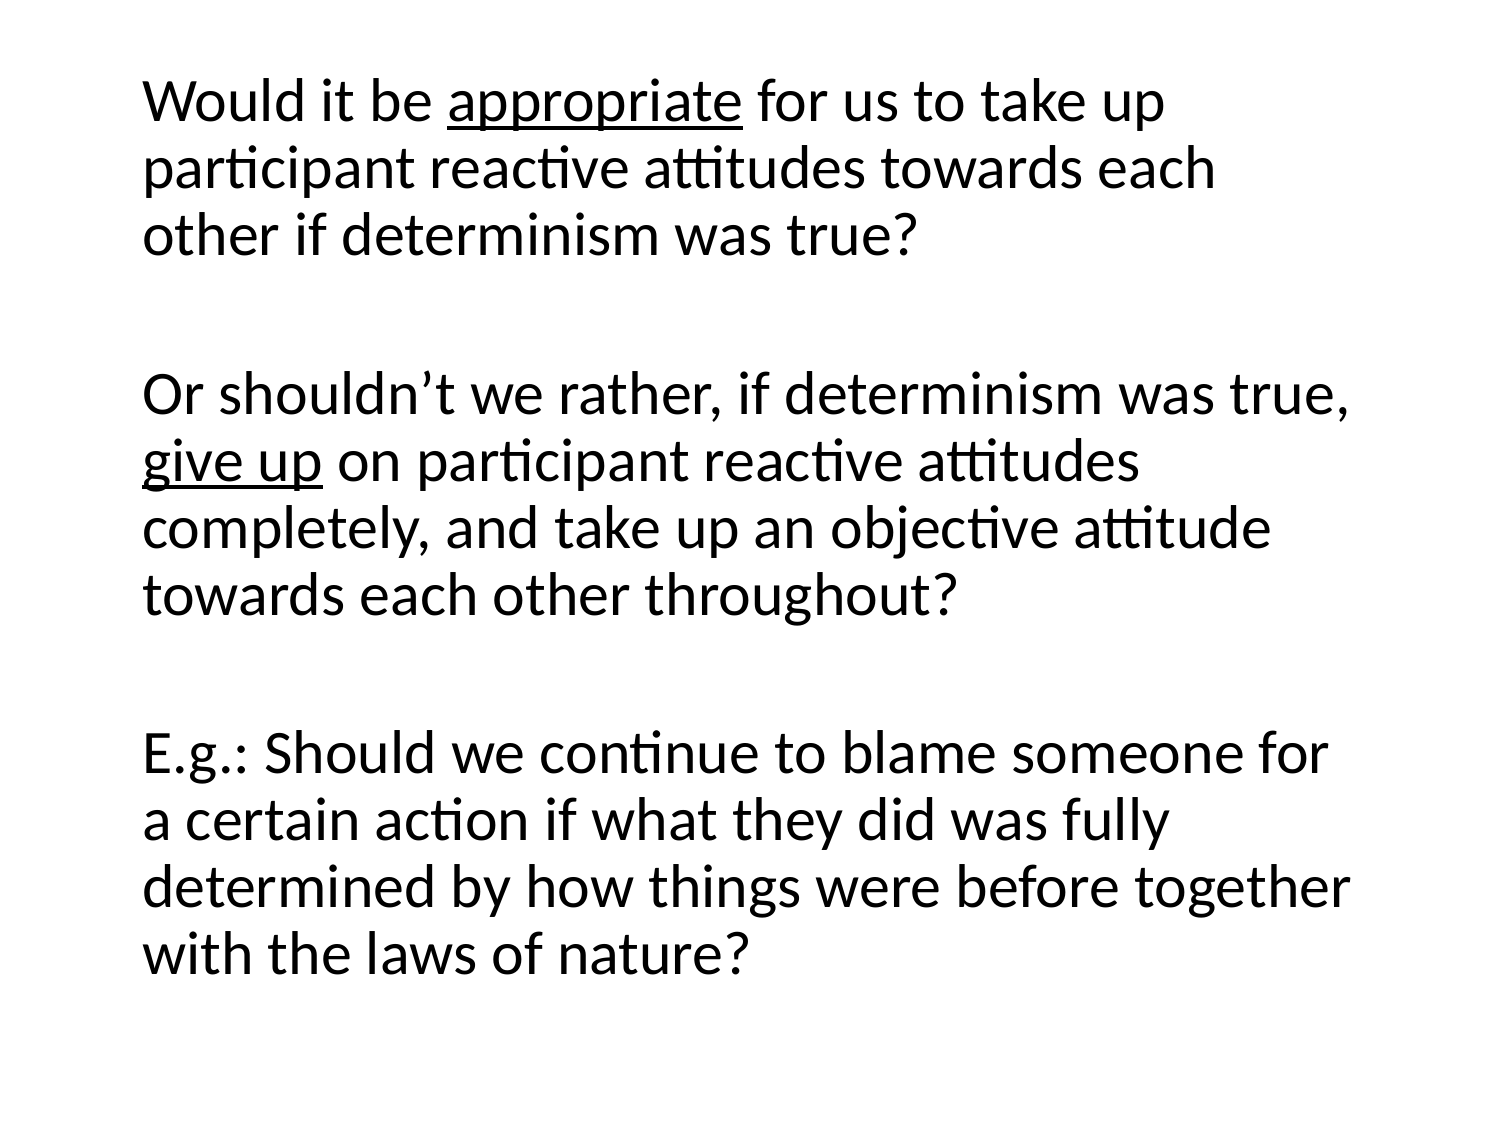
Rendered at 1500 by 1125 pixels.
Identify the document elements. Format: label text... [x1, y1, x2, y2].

list Would it be appropriate for us to take up participant reactive attitudes towards each other if determinism was true? Or shouldn’t we rather, if determinism was true, give up on participant reactive attitudes completely, and take up an objective attitude towards each other throughout? E.g.: Should we continue to blame someone for a certain action if what they did was fully determined by how things were before together with the laws of nature? [75, 60, 1382, 1005]
